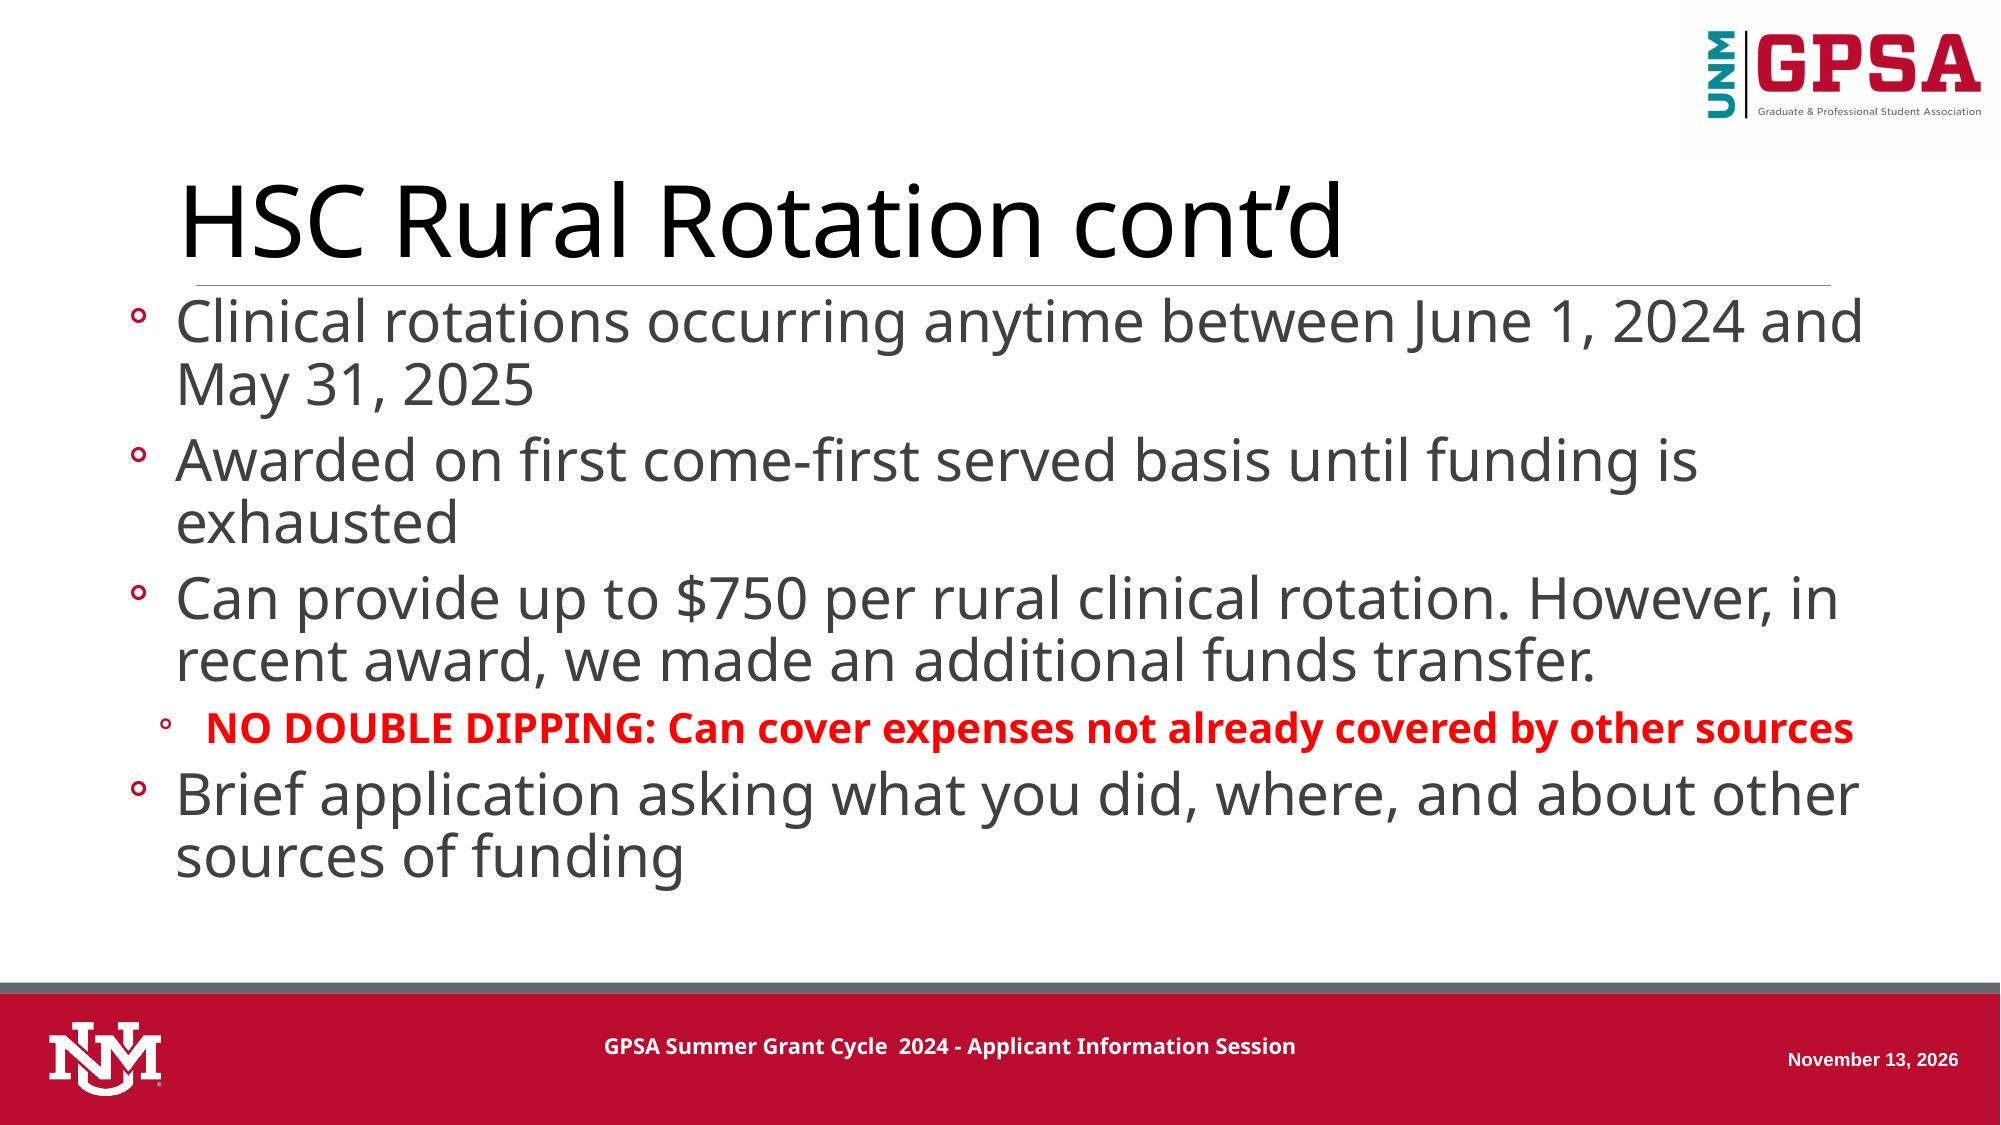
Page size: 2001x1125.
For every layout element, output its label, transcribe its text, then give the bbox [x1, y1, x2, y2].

picture [49, 1022, 161, 1096]
slide_number GPSA Summer Grant Cycle 2024 - Applicant Information Session [549, 1028, 1352, 1089]
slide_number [1633, 1028, 1974, 1089]
picture [1684, 0, 2000, 161]
list Clinical rotations occurring anytime between June 1, 2024 and May 31, 2025 Awarded on first come-first served basis until funding is exhausted Can provide up to $750 per rural clinical rotation. However, in recent award, we made an additional funds transfer. NO DOUBLE DIPPING: Can cover expenses not already covered by other sources Brief application asking what you did, where, and about other sources of funding [95, 285, 1907, 984]
title HSC Rural Rotation cont’d [162, 125, 1569, 285]
